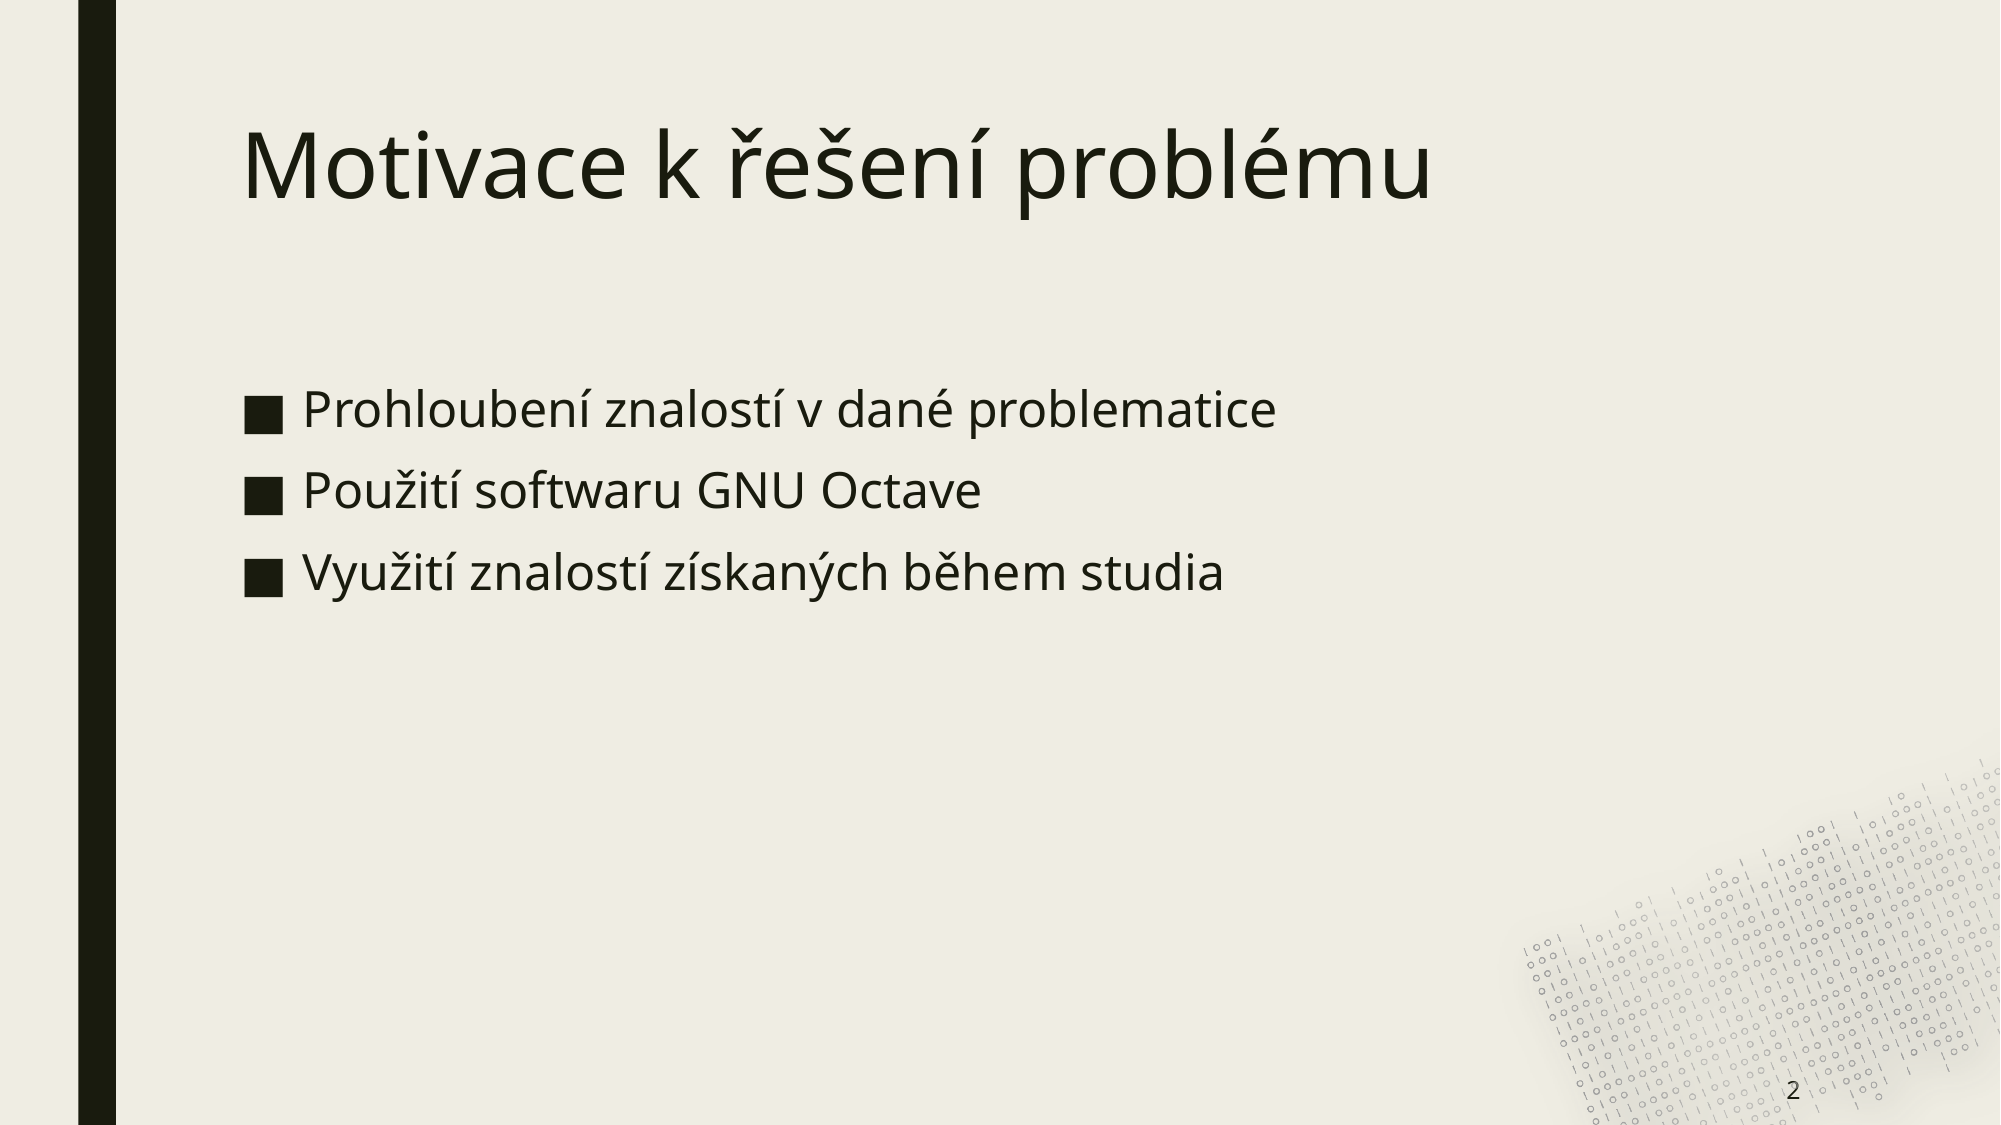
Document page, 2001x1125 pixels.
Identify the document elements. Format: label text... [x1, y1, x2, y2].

title Motivace k řešení problému [225, 112, 1800, 357]
picture [1522, 751, 2000, 1125]
list Prohloubení znalostí v dané problematice Použití softwaru GNU Octave Využití znalostí získaných během studia [225, 375, 1800, 988]
slide_number 2 [1553, 1097, 1816, 1125]
